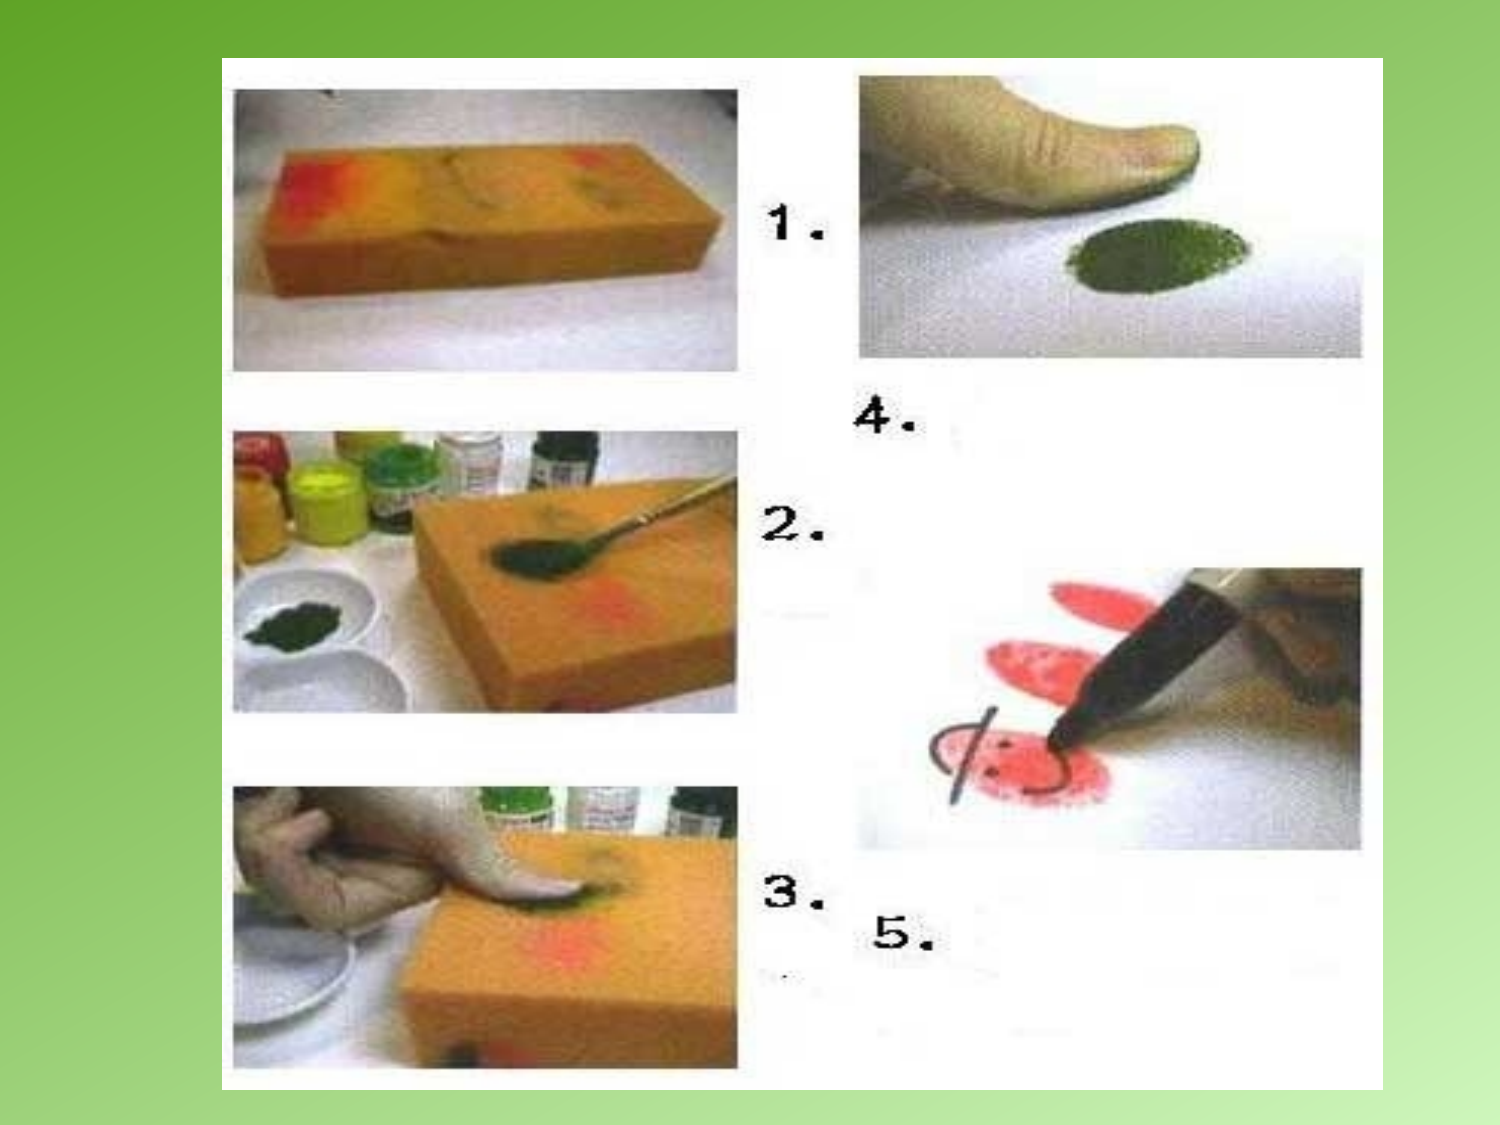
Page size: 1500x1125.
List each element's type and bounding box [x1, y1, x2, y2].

picture [222, 58, 1383, 1091]
